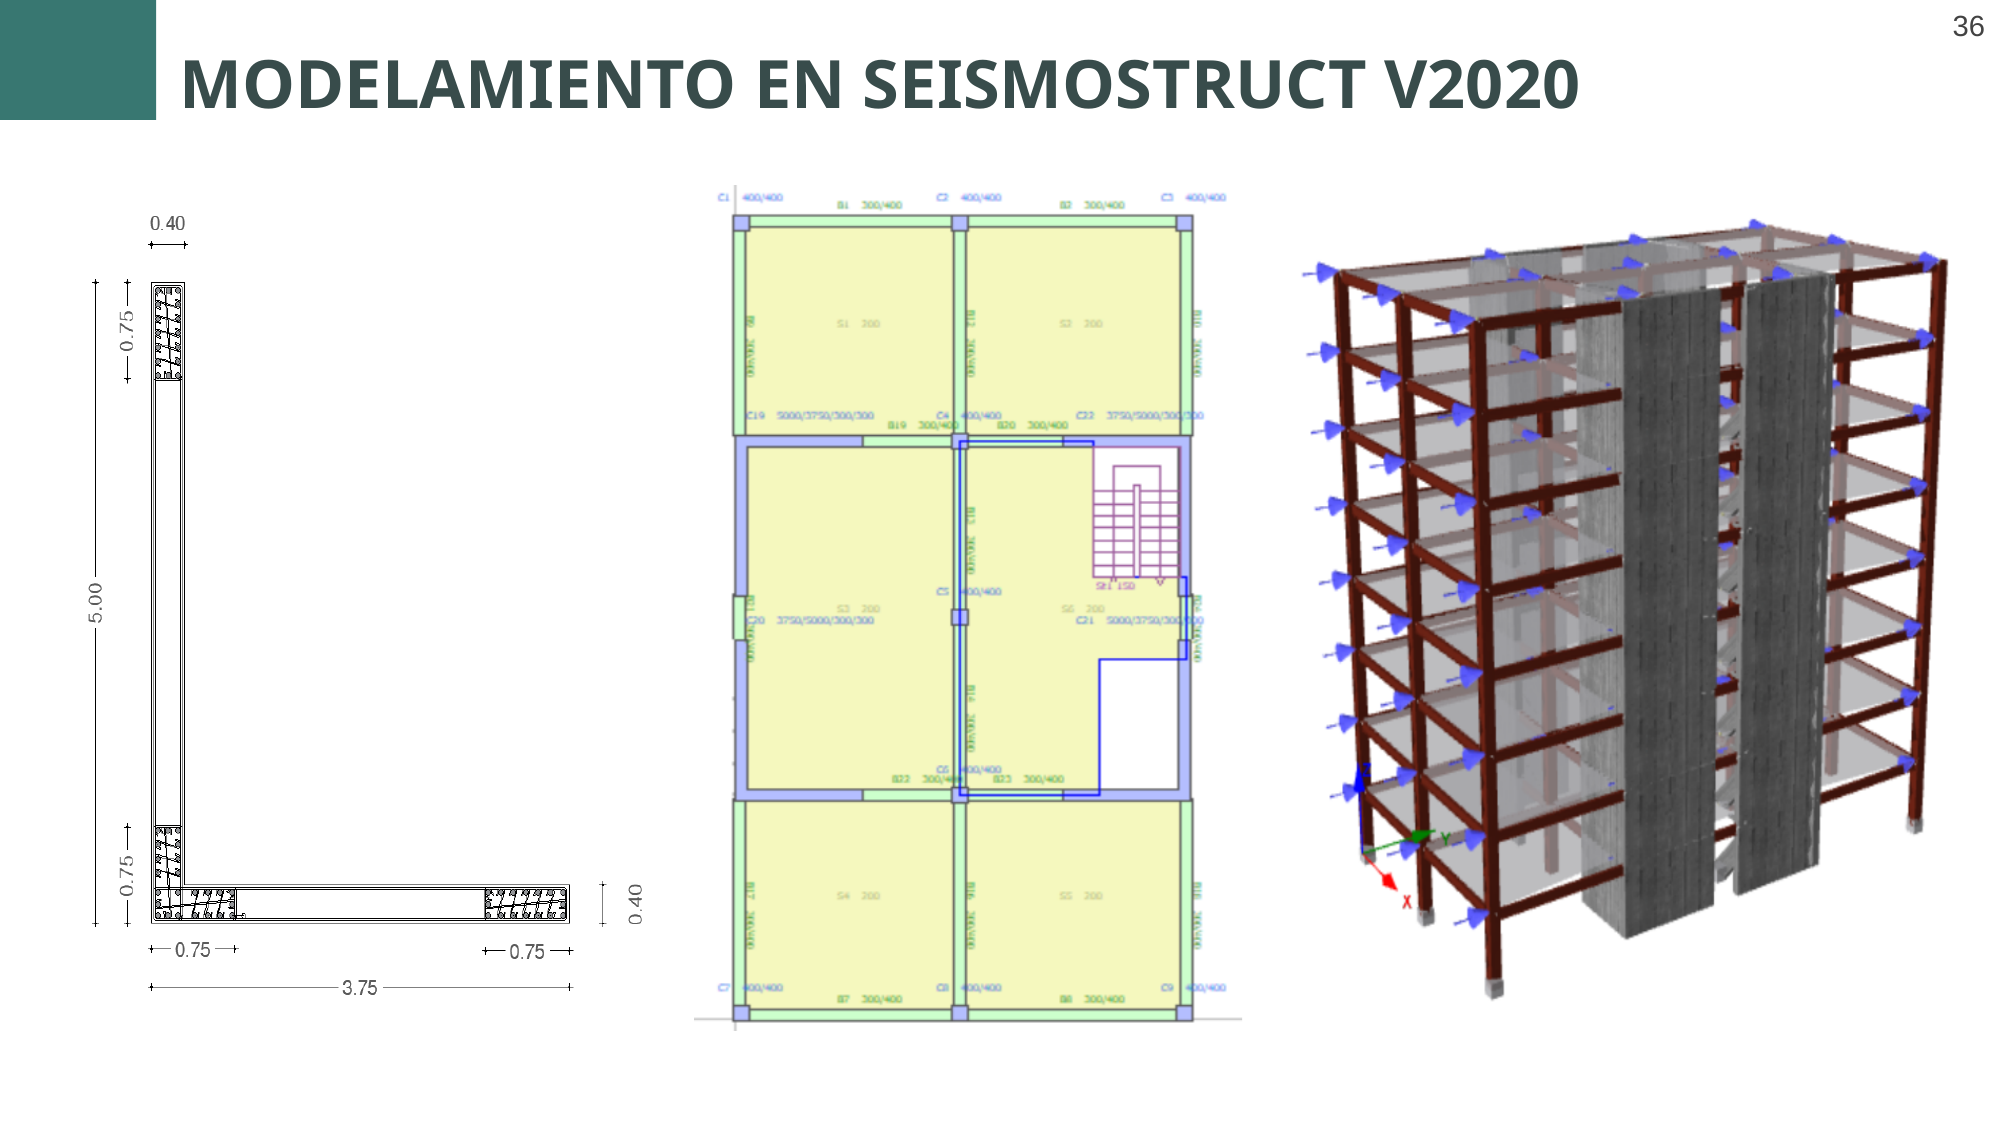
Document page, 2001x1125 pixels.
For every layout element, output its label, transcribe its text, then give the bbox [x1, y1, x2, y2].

text_box [0, 0, 157, 120]
text_box 36 [1911, 0, 2000, 50]
picture [693, 185, 1972, 1031]
picture [77, 203, 658, 1013]
text_box MODELAMIENTO EN SEISMOSTRUCT V2020 [159, 23, 1877, 141]
